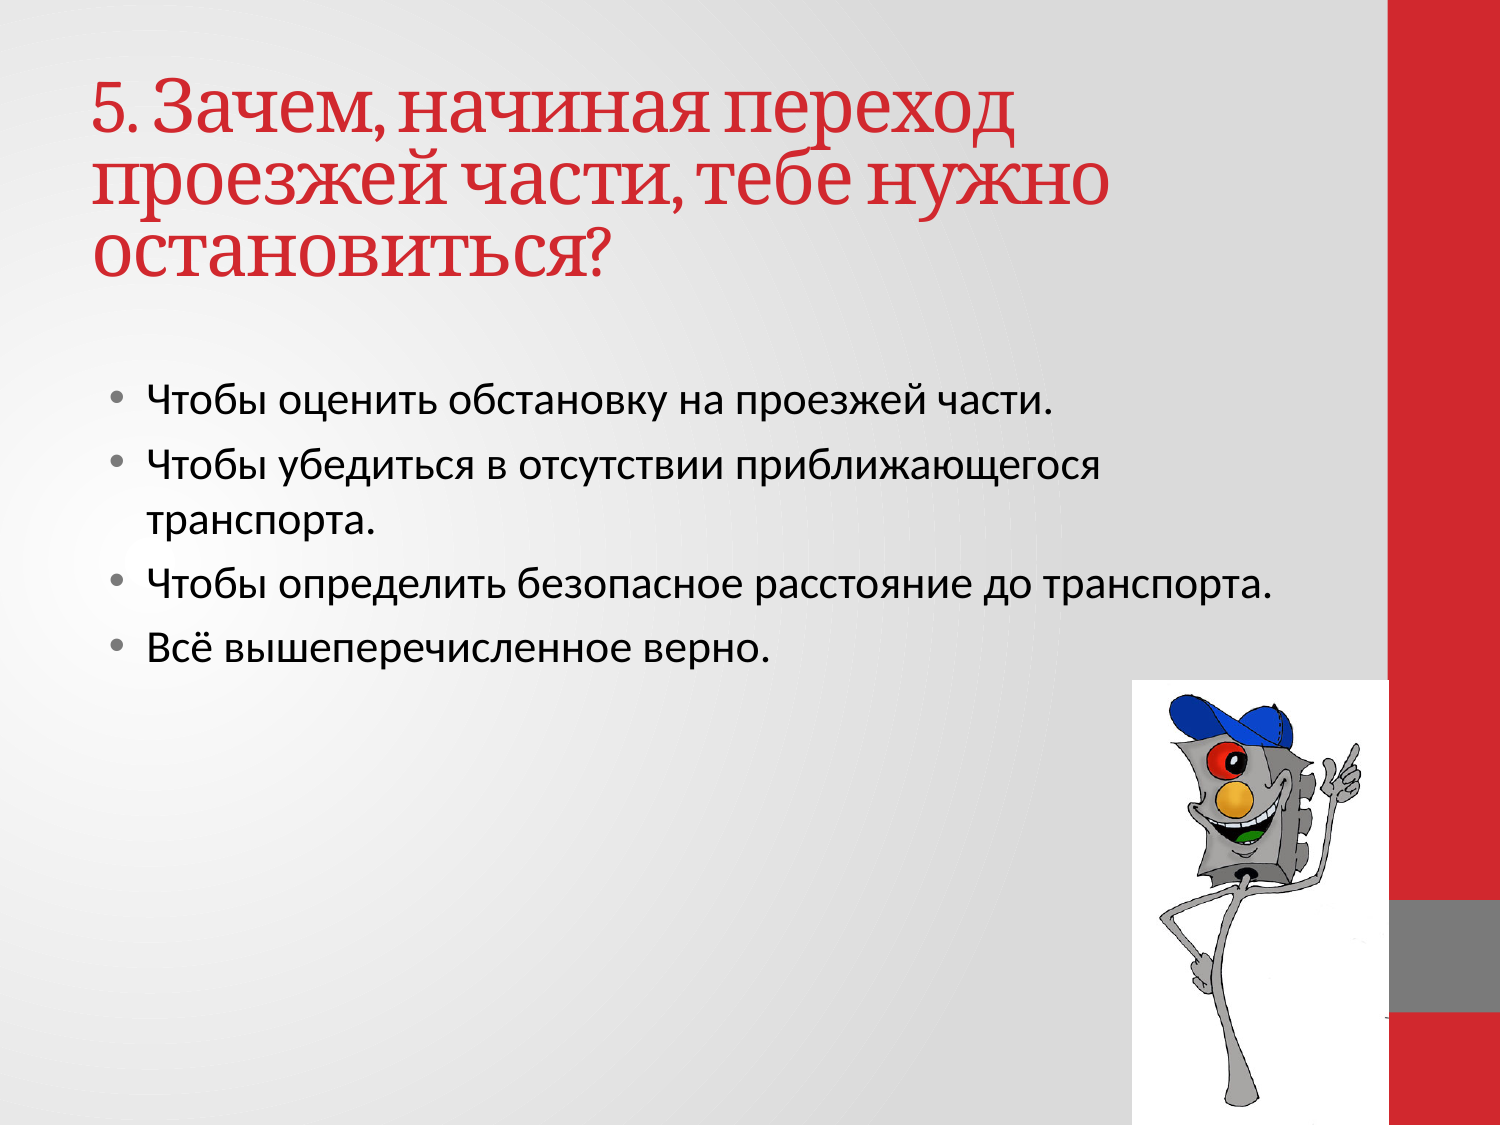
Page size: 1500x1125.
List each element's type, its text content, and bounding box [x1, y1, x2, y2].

list Чтобы оценить обстановку на проезжей части. Чтобы убедиться в отсутствии приближающегося транспорта. Чтобы определить безопасное расстояние до транспорта. Всё вышеперечисленное верно. [75, 361, 1325, 1050]
title 5. Зачем, начиная переход проезжей части, тебе нужно остановиться? [76, 66, 1327, 301]
picture [1131, 679, 1389, 1125]
